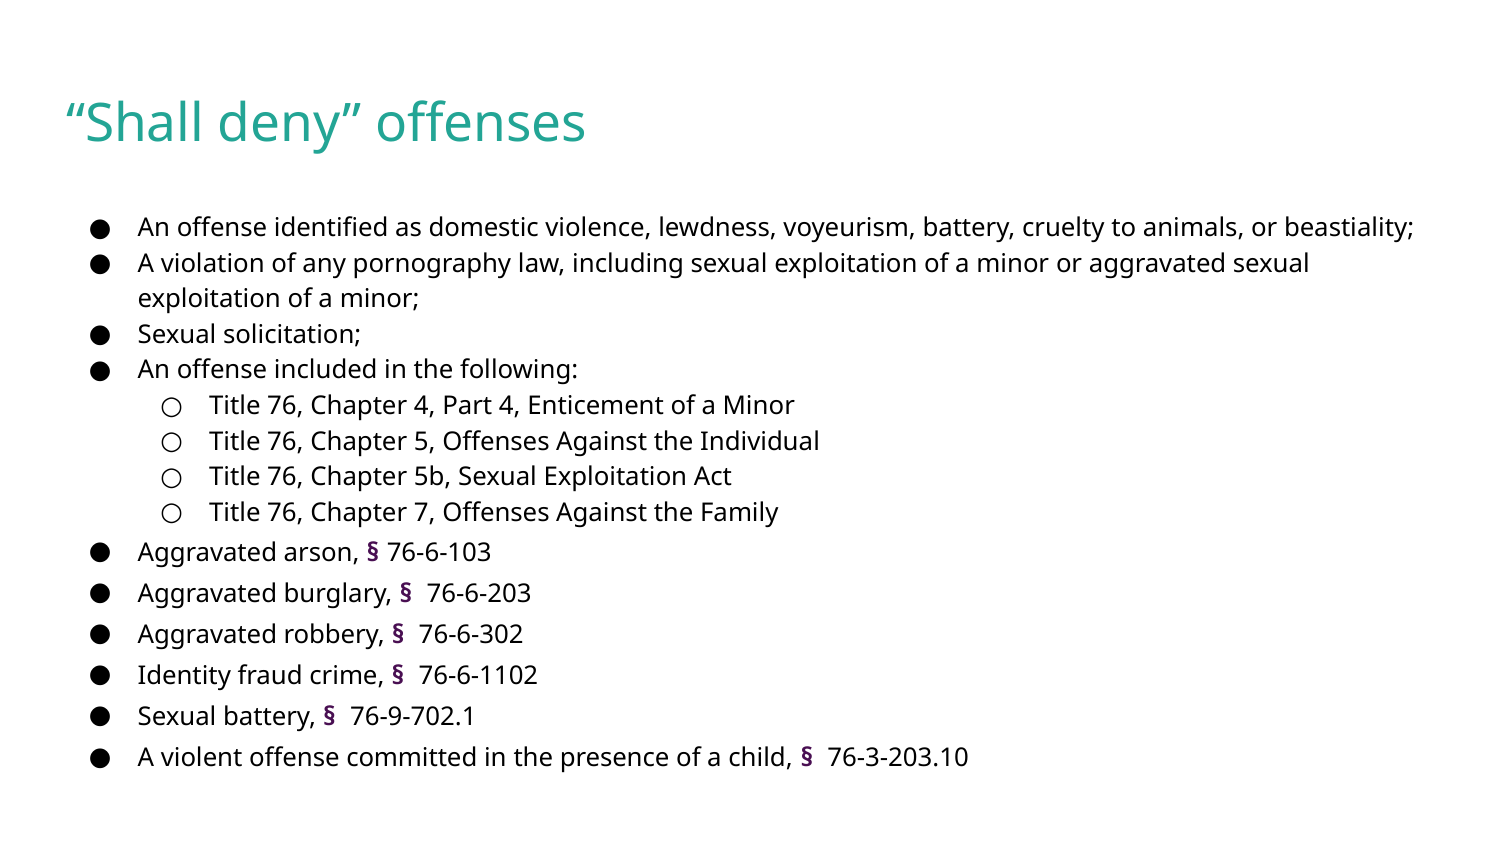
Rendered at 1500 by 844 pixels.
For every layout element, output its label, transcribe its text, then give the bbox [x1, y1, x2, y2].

list An offense identified as domestic violence, lewdness, voyeurism, battery, cruelty to animals, or beastiality; A violation of any pornography law, including sexual exploitation of a minor or aggravated sexual exploitation of a minor; Sexual solicitation; An offense included in the following: Title 76, Chapter 4, Part 4, Enticement of a Minor Title 76, Chapter 5, Offenses Against the Individual Title 76, Chapter 5b, Sexual Exploitation Act Title 76, Chapter 7, Offenses Against the Family Aggravated arson, § 76-6-103 Aggravated burglary, § 76-6-203 Aggravated robbery, § 76-6-302 Identity fraud crime, § 76-6-1102 Sexual battery, § 76-9-702.1 A violent offense committed in the presence of a child, § 76-3-203.10 [51, 189, 1449, 823]
title “Shall deny” offenses [51, 72, 1449, 167]
